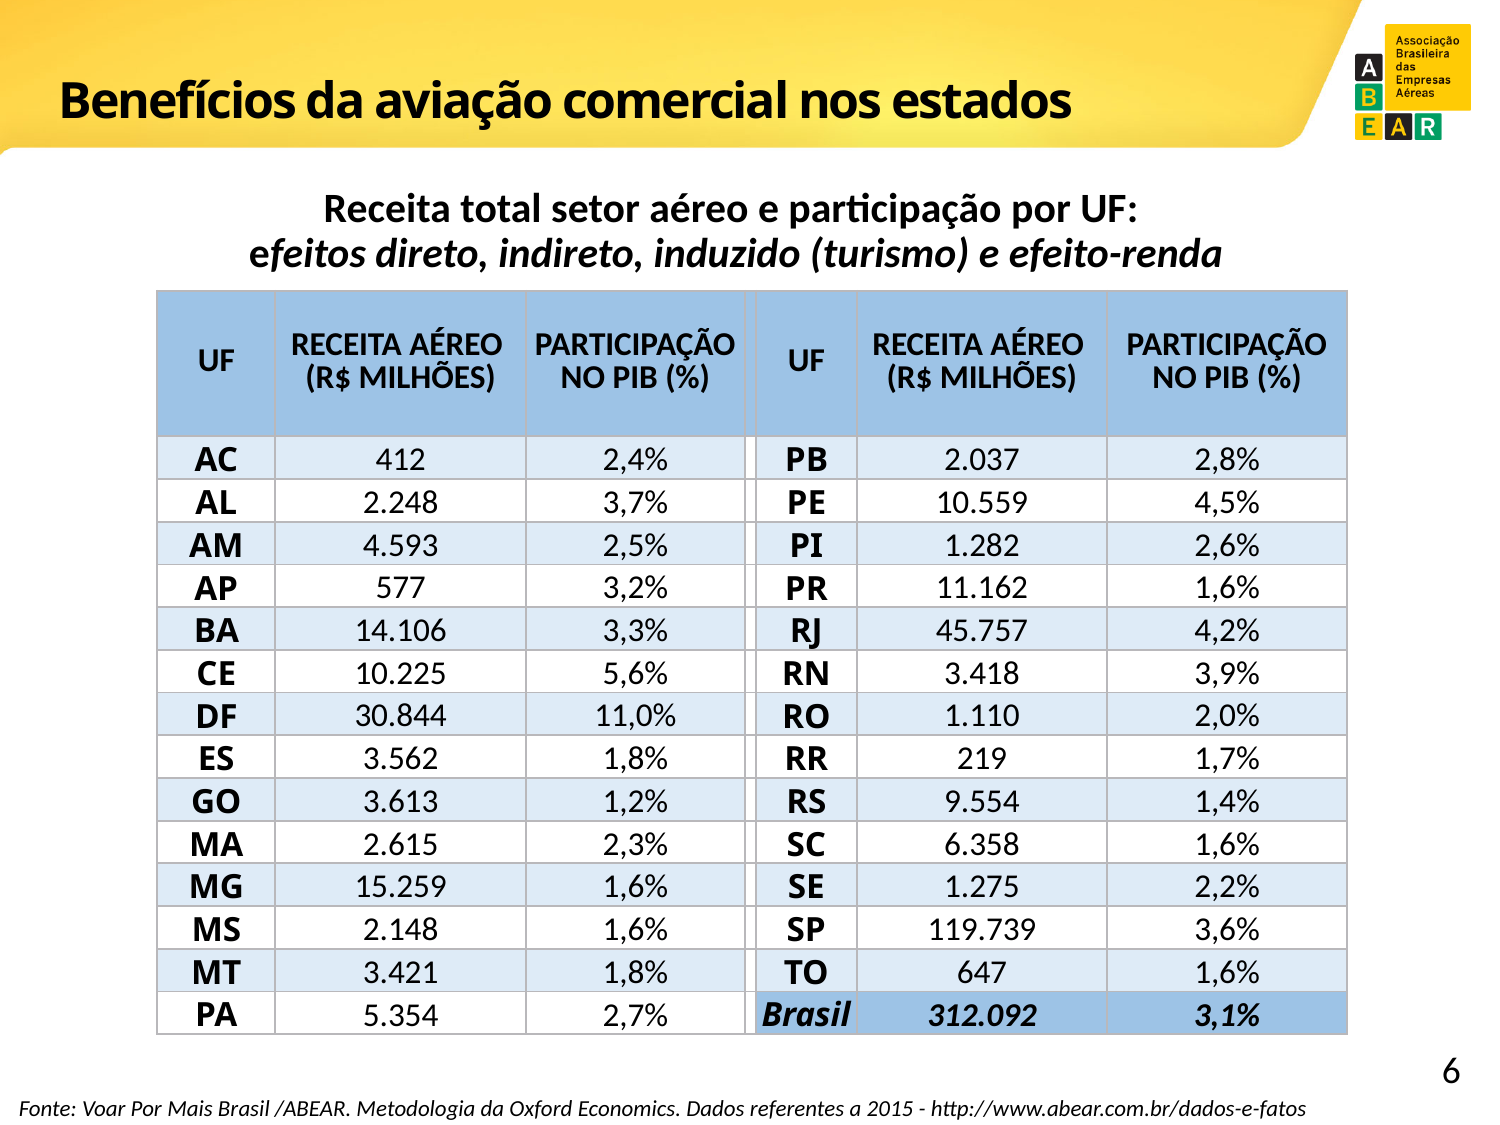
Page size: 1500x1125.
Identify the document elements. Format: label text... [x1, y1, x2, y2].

table_cell [746, 822, 755, 862]
table_cell 10.225 [276, 651, 525, 692]
table_header PARTICIPAÇÃO NO PIB (%) [527, 305, 744, 435]
table_cell SC [757, 822, 856, 862]
table_cell 3,9% [1108, 651, 1346, 692]
table_cell ES [158, 736, 274, 777]
table_cell PR [757, 565, 856, 606]
table_cell MG [158, 864, 274, 905]
table_cell 3,3% [527, 608, 744, 649]
table_cell BA [158, 608, 274, 649]
table_cell 2,6% [1108, 523, 1346, 564]
table_cell PA [158, 992, 274, 1033]
table_cell 15.259 [276, 864, 525, 905]
table_cell 2,0% [1108, 693, 1346, 734]
table_cell AC [158, 437, 274, 478]
table_cell 1,6% [1108, 950, 1346, 991]
table_header RECEITA AÉREO (R$ MILHÕES) [276, 305, 525, 435]
table_cell 5,6% [527, 651, 744, 692]
table_cell 1.282 [858, 523, 1106, 564]
table_cell MA [158, 822, 274, 862]
table_cell RR [757, 736, 856, 777]
table_cell CE [158, 651, 274, 692]
table_cell TO [757, 950, 856, 991]
table_cell RJ [757, 608, 856, 649]
table_cell [746, 480, 755, 521]
table_cell 1,6% [527, 864, 744, 905]
table_cell 6.358 [858, 822, 1106, 862]
table_cell 647 [858, 950, 1106, 991]
table_cell MS [158, 907, 274, 948]
table_header RECEITA AÉREO (R$ MILHÕES) [858, 305, 1106, 435]
table_cell 1.275 [858, 864, 1106, 905]
table_cell 1.110 [858, 693, 1106, 734]
table_cell [746, 907, 755, 948]
table_cell 119.739 [858, 907, 1106, 948]
table_cell 1,8% [527, 950, 744, 991]
table_cell PE [757, 480, 856, 521]
table_cell 4,5% [1108, 480, 1346, 521]
table_cell 412 [276, 437, 525, 478]
table_cell [746, 864, 755, 905]
table_cell RO [757, 693, 856, 734]
table_cell [746, 693, 755, 734]
table_cell 1,8% [527, 736, 744, 777]
table_cell AL [158, 480, 274, 521]
table_cell 9.554 [858, 779, 1106, 820]
table_cell 1,7% [1108, 736, 1346, 777]
table_cell MT [158, 950, 274, 991]
table_cell 3.613 [276, 779, 525, 820]
table_cell 2,8% [1108, 437, 1346, 478]
table_cell [746, 523, 755, 564]
table_cell [746, 651, 755, 692]
table_header UF [757, 305, 856, 435]
table_cell [746, 736, 755, 777]
table_header PARTICIPAÇÃO NO PIB (%) [1108, 305, 1346, 435]
table_cell 2,5% [527, 523, 744, 564]
table_cell 3,2% [527, 565, 744, 606]
table_cell RS [757, 779, 856, 820]
table_header UF [158, 305, 274, 435]
table_cell 577 [276, 565, 525, 606]
table_cell 2,3% [527, 822, 744, 862]
table_header [746, 305, 755, 435]
picture [0, 0, 1500, 253]
table_cell SP [757, 907, 856, 948]
text_box Fonte: Voar Por Mais Brasil /ABEAR. Metodologia da Oxford Economics. Dados referentes a 2015 - http://www.abear.com.br/dados-e-fatos [3, 1085, 1453, 1125]
table_cell 10.559 [858, 480, 1106, 521]
table_cell 2,4% [527, 437, 744, 478]
table_cell SE [757, 864, 856, 905]
table_cell 2.615 [276, 822, 525, 862]
table_cell [746, 565, 755, 606]
table_cell DF [158, 693, 274, 734]
table_cell 11.162 [858, 565, 1106, 606]
table_cell PB [757, 437, 856, 478]
table_cell 14.106 [276, 608, 525, 649]
table_cell 2,2% [1108, 864, 1346, 905]
table_cell 5.354 [276, 992, 525, 1033]
table_cell 45.757 [858, 608, 1106, 649]
text_box 6 [1427, 1038, 1486, 1099]
table_cell 1,6% [1108, 822, 1346, 862]
table_cell 2.148 [276, 907, 525, 948]
table_cell 2,7% [527, 992, 744, 1033]
table_cell AP [158, 565, 274, 606]
table_cell 2.037 [858, 437, 1106, 478]
table_cell Brasil [757, 992, 856, 1033]
table_cell 4,2% [1108, 608, 1346, 649]
table_cell 11,0% [527, 693, 744, 734]
table_cell 3,7% [527, 480, 744, 521]
table_cell 4.593 [276, 523, 525, 564]
table_cell PI [757, 523, 856, 564]
table_cell GO [158, 779, 274, 820]
table_cell [746, 950, 755, 991]
table_cell 219 [858, 736, 1106, 777]
table_cell 312.092 [858, 992, 1106, 1033]
table_cell [746, 992, 755, 1033]
table_cell 3.421 [276, 950, 525, 991]
table_cell 3.418 [858, 651, 1106, 692]
table_cell 1,6% [1108, 565, 1346, 606]
table_cell 2.248 [276, 480, 525, 521]
table_cell 3.562 [276, 736, 525, 777]
text_box Receita total setor aéreo e participação por UF: efeitos direto, indireto, induzido (turismo) e efeito-renda [57, 253, 1415, 305]
table_cell [746, 437, 755, 478]
table_cell 1,6% [527, 907, 744, 948]
table_cell 30.844 [276, 693, 525, 734]
table_cell [746, 779, 755, 820]
table_cell AM [158, 523, 274, 564]
table_cell 1,4% [1108, 779, 1346, 820]
table_cell RN [757, 651, 856, 692]
table_cell 3,6% [1108, 907, 1346, 948]
table_cell 1,2% [527, 779, 744, 820]
table_cell 3,1% [1108, 992, 1346, 1033]
table_cell [746, 608, 755, 649]
